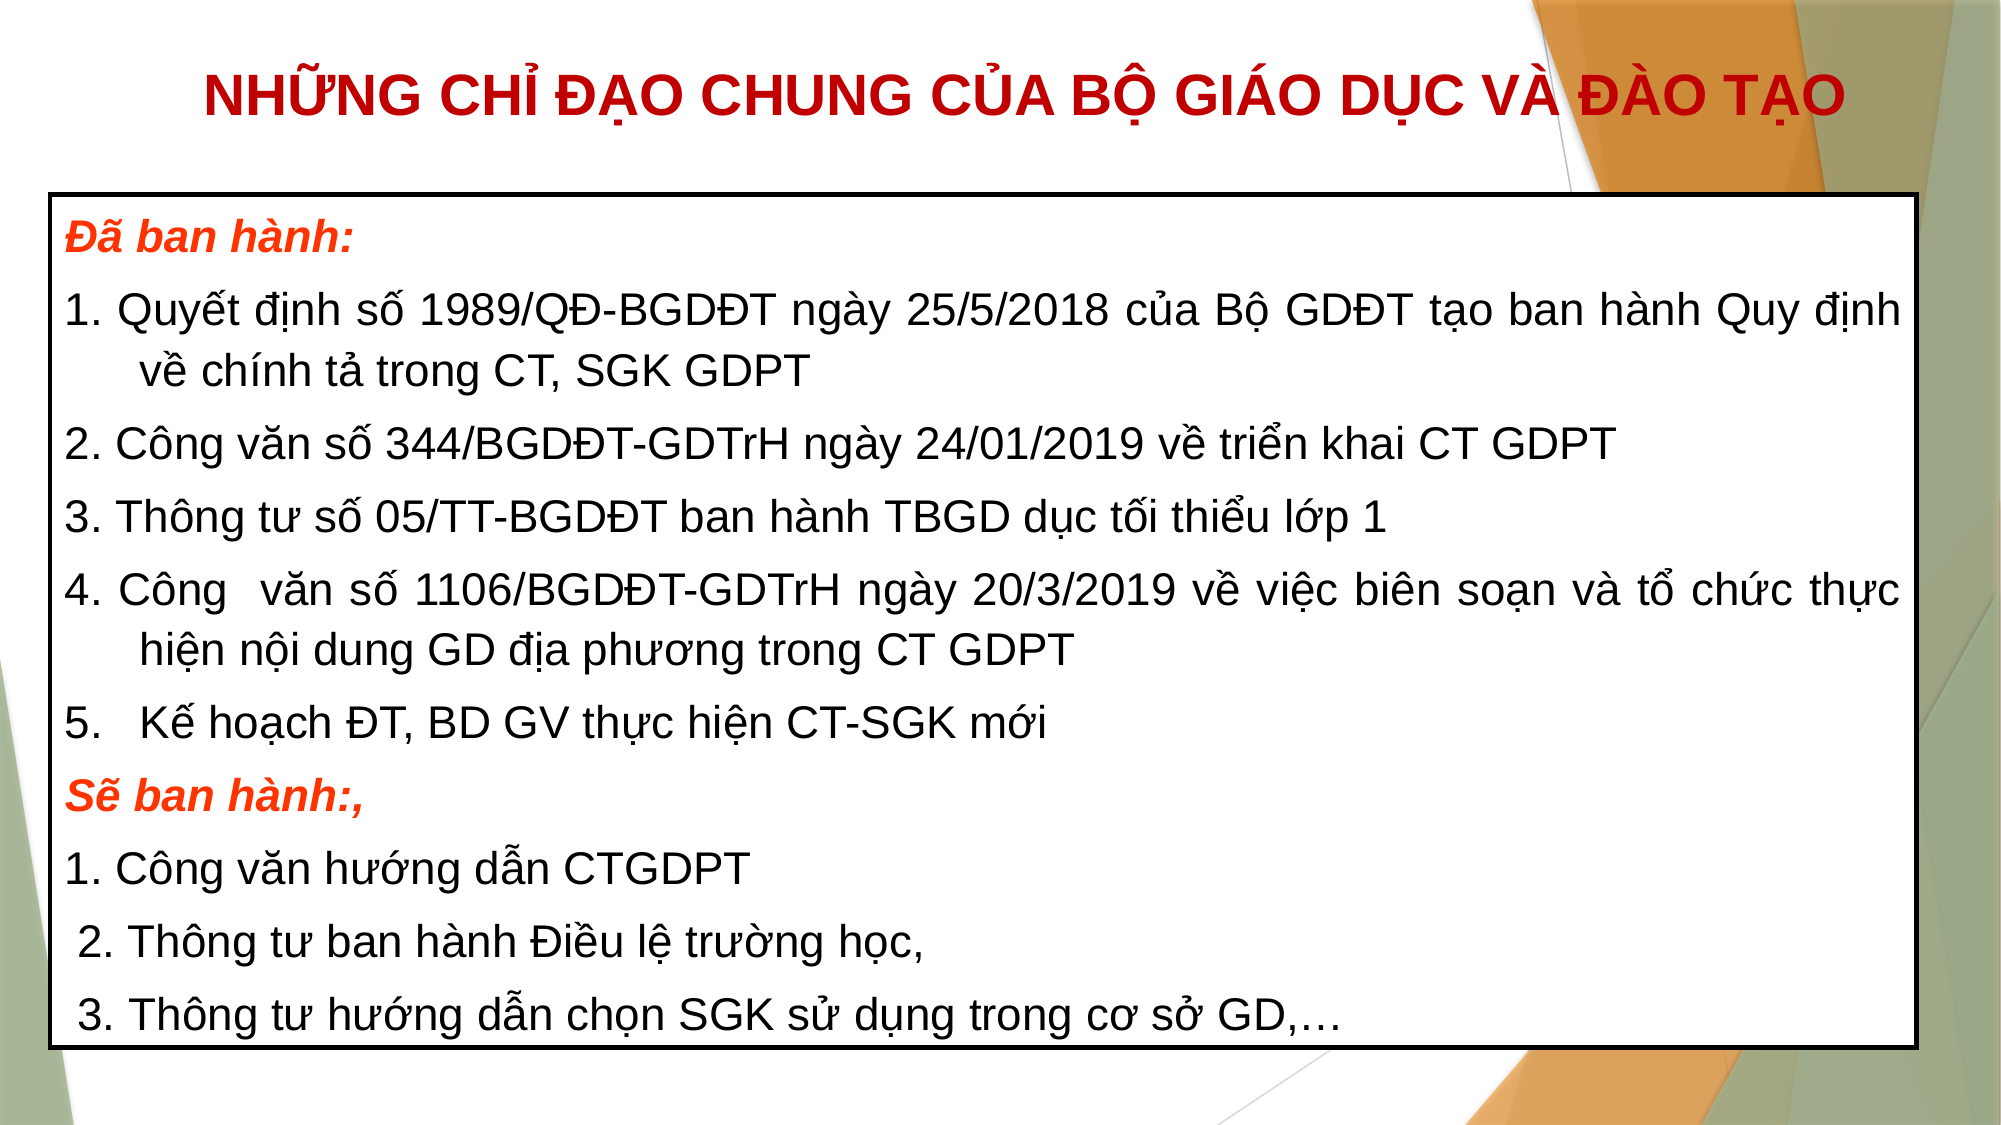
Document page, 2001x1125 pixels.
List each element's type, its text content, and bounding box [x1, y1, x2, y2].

text_box NHỮNG CHỈ ĐẠO CHUNG CỦA BỘ GIÁO DỤC VÀ ĐÀO TẠO [99, 49, 1950, 205]
text_box Đã ban hành: 1. Quyết định số 1989/QĐ-BGDĐT ngày 25/5/2018 của Bộ GDĐT tạo ban hành Quy định về chính tả trong CT, SGK GDPT 2. Công văn số 344/BGDĐT-GDTrH ngày 24/01/2019 về triển khai CT GDPT 3. Thông tư số 05/TT-BGDĐT ban hành TBGD dục tối thiểu lớp 1 4. Công văn số 1106/BGDĐT-GDTrH ngày 20/3/2019 về việc biên soạn và tổ chức thực hiện nội dung GD địa phương trong CT GDPT Kế hoạch ĐT, BD GV thực hiện CT-SGK mới Sẽ ban hành:, 1. Công văn hướng dẫn CTGDPT 2. Thông tư ban hành Điều lệ trường học, 3. Thông tư hướng dẫn chọn SGK sử dụng trong cơ sở GD,… [50, 194, 1917, 1048]
